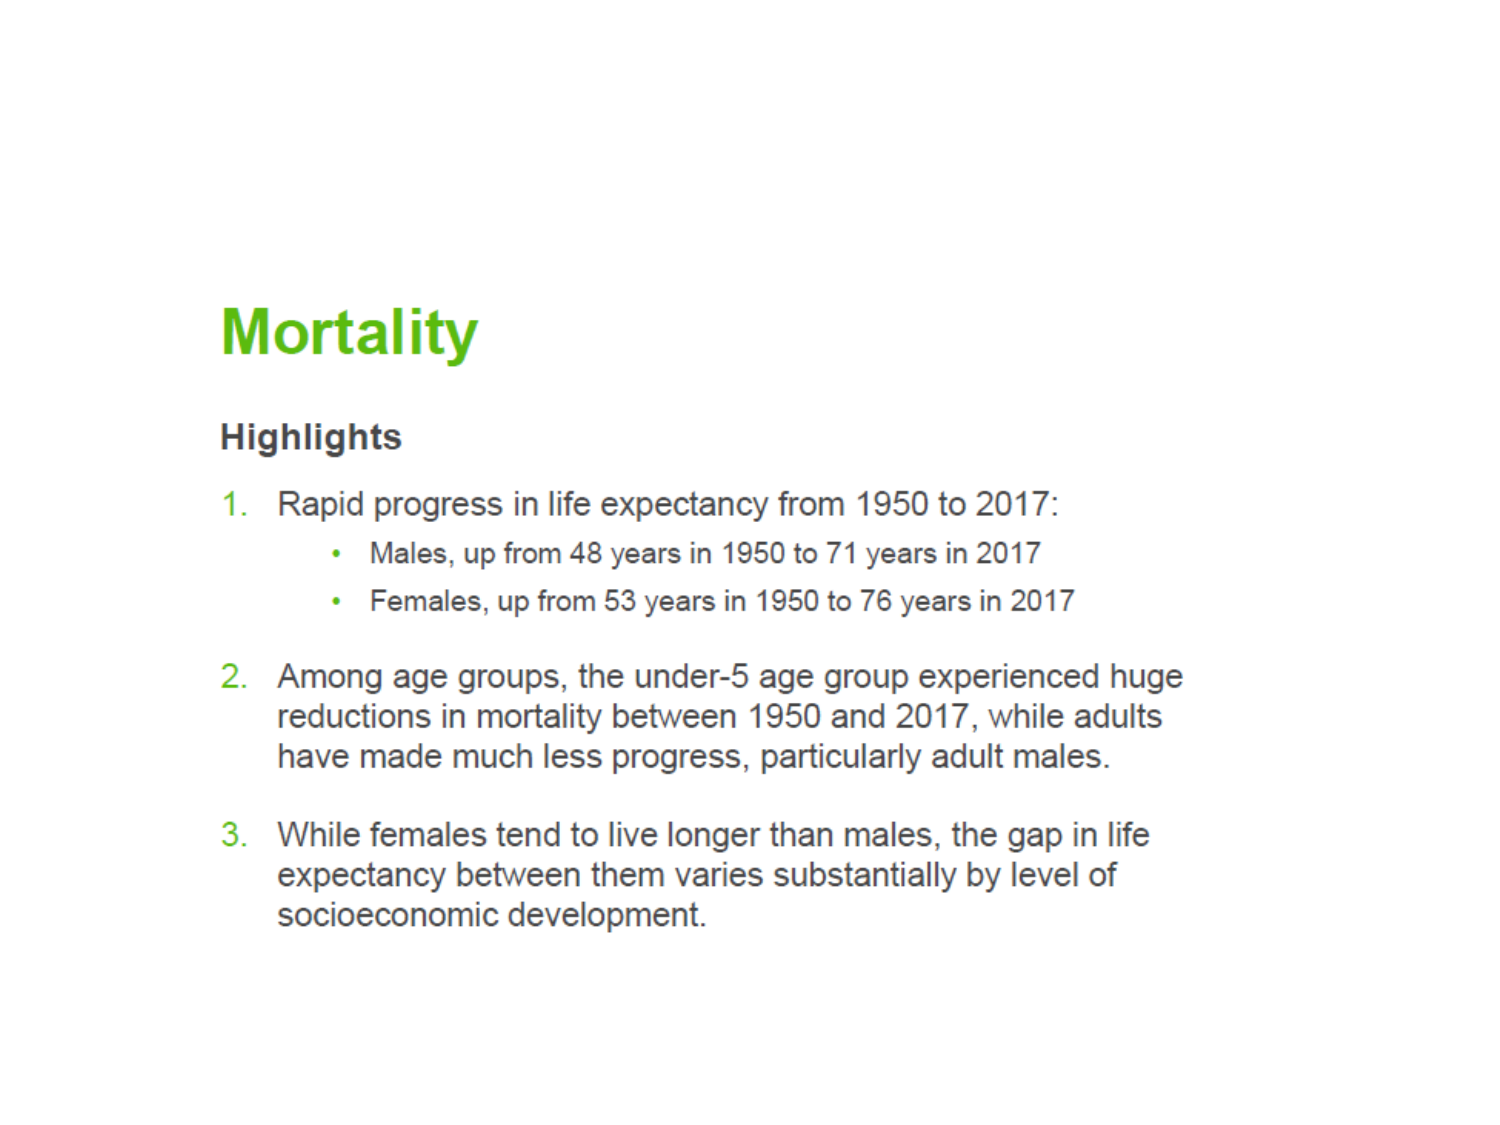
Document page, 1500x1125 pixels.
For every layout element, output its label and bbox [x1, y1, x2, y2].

list [160, 262, 1340, 1006]
